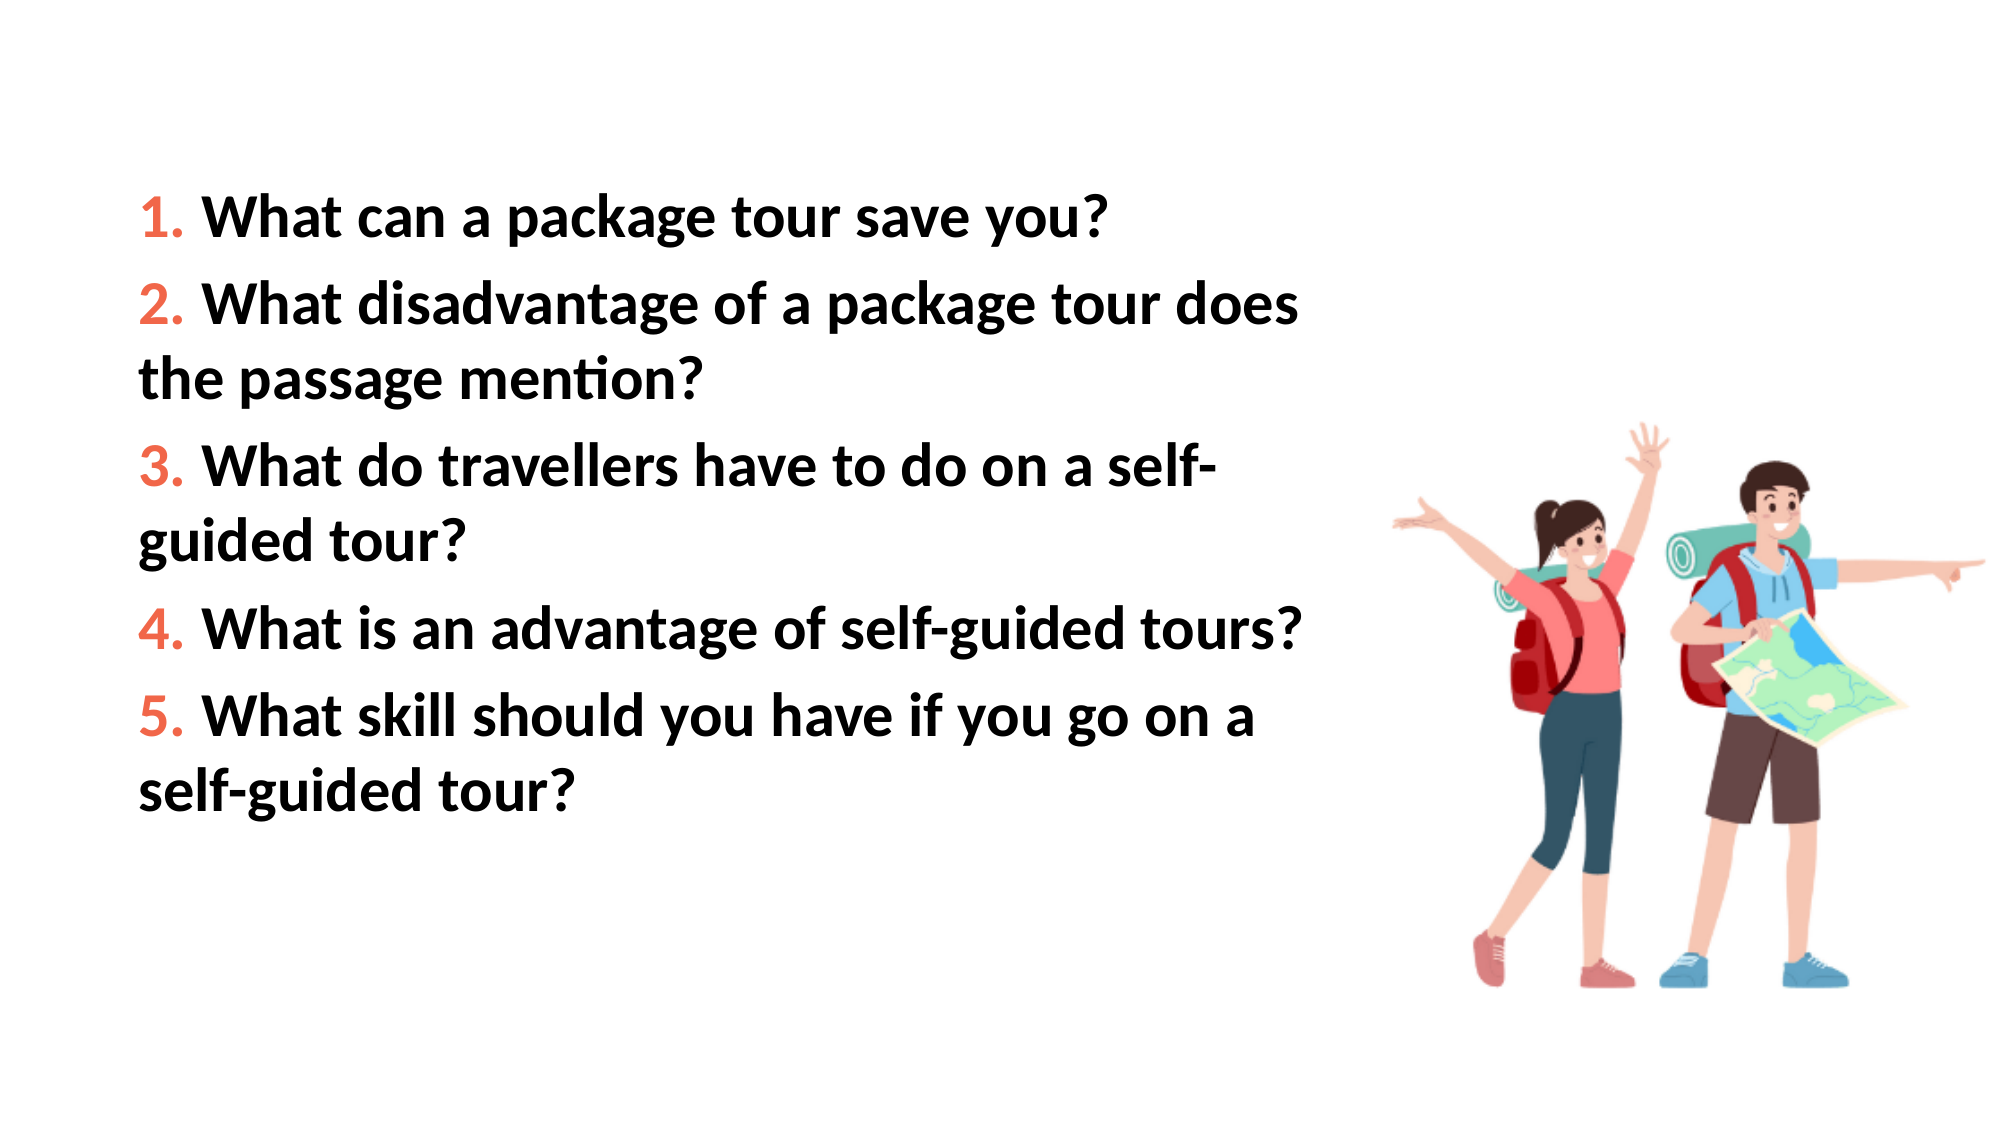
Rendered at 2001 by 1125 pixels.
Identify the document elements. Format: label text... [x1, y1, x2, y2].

picture [1368, 410, 2000, 1010]
list 1. What can a package tour save you? 2. What disadvantage of a package tour does the passage mention? 3. What do travellers have to do on a self-guided tour? 4. What is an advantage of self-guided tours? 5. What skill should you have if you go on a self-guided tour? [123, 167, 1353, 893]
